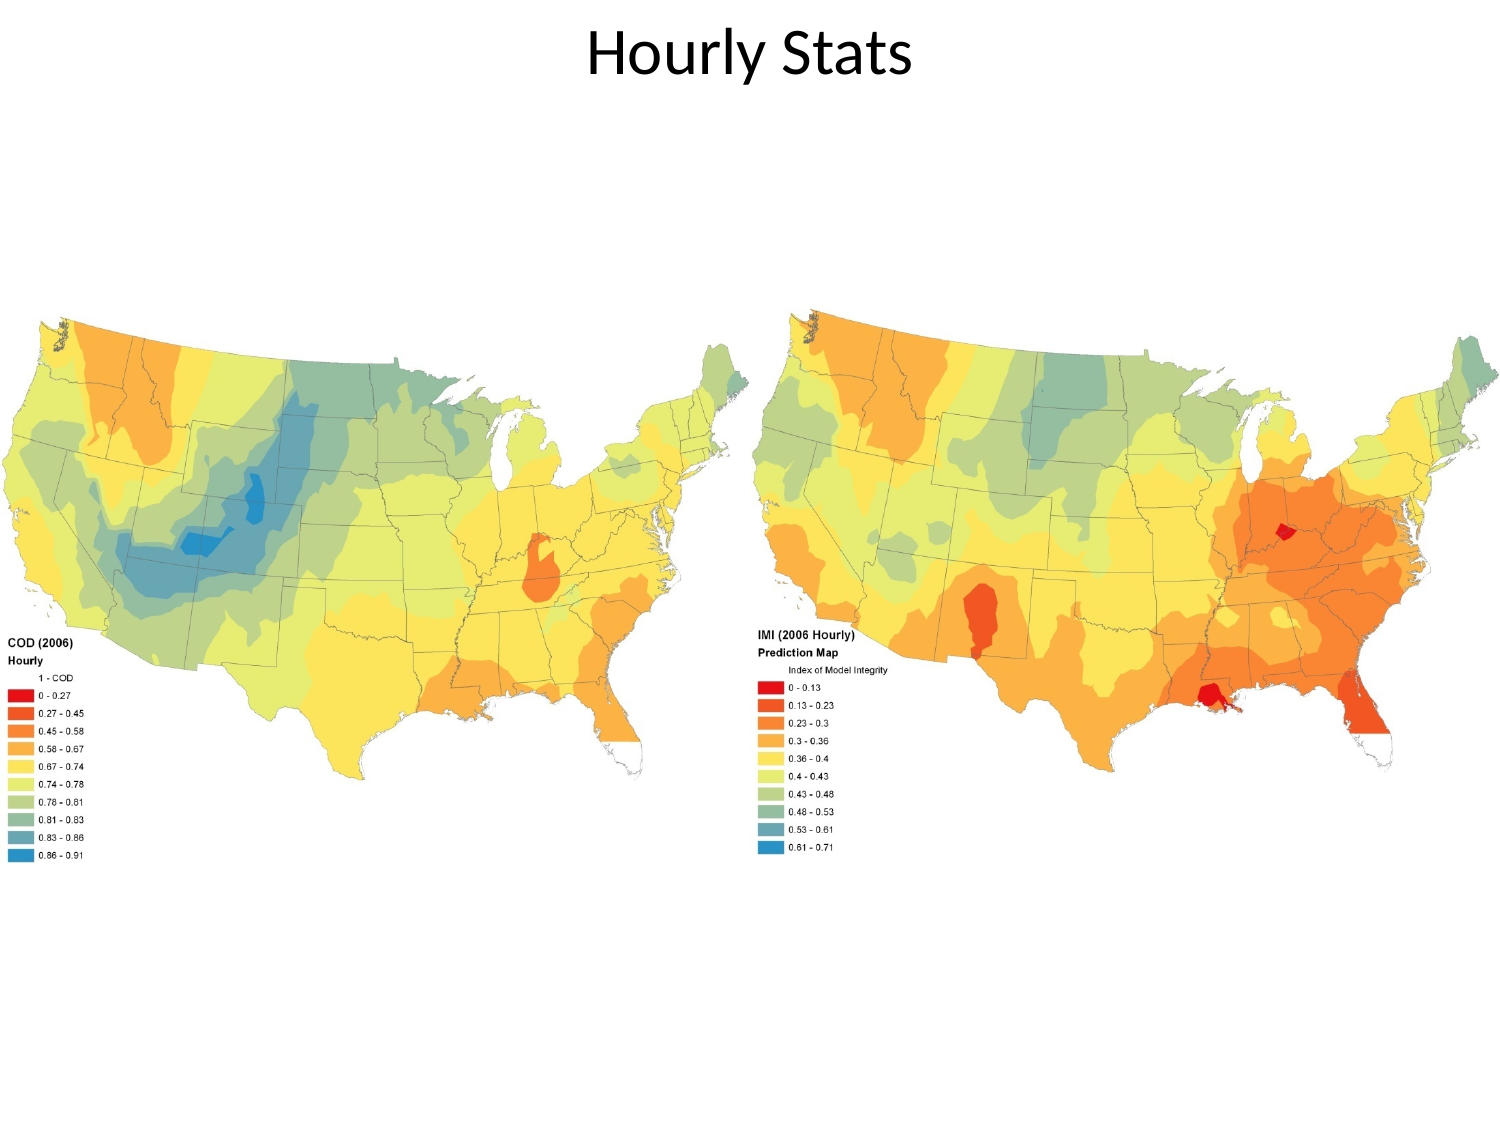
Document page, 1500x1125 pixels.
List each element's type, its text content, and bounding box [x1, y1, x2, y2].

picture [0, 287, 1500, 876]
text_box Hourly Stats [74, 0, 1425, 113]
